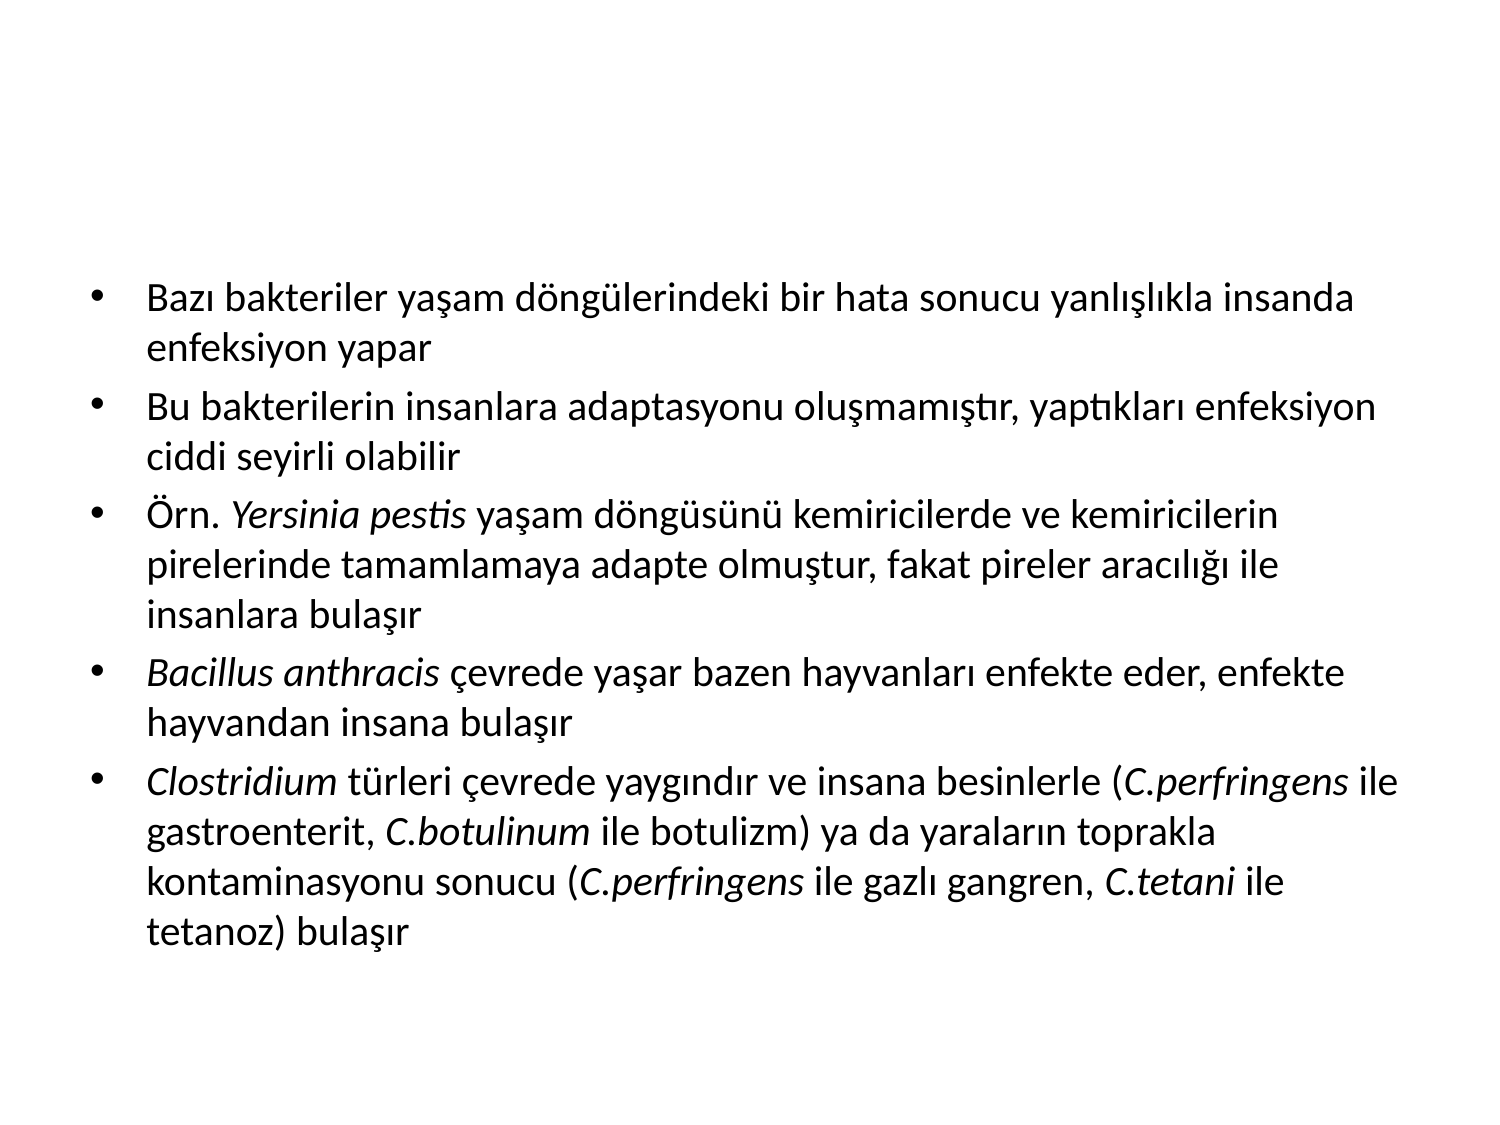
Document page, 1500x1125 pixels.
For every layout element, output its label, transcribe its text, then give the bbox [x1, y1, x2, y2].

list Bazı bakteriler yaşam döngülerindeki bir hata sonucu yanlışlıkla insanda enfeksiyon yapar Bu bakterilerin insanlara adaptasyonu oluşmamıştır, yaptıkları enfeksiyon ciddi seyirli olabilir Örn. Yersinia pestis yaşam döngüsünü kemiricilerde ve kemiricilerin pirelerinde tamamlamaya adapte olmuştur, fakat pireler aracılığı ile insanlara bulaşır Bacillus anthracis çevrede yaşar bazen hayvanları enfekte eder, enfekte hayvandan insana bulaşır Clostridium türleri çevrede yaygındır ve insana besinlerle (C.perfringens ile gastroenterit, C.botulinum ile botulizm) ya da yaraların toprakla kontaminasyonu sonucu (C.perfringens ile gazlı gangren, C.tetani ile tetanoz) bulaşır [74, 262, 1426, 1006]
